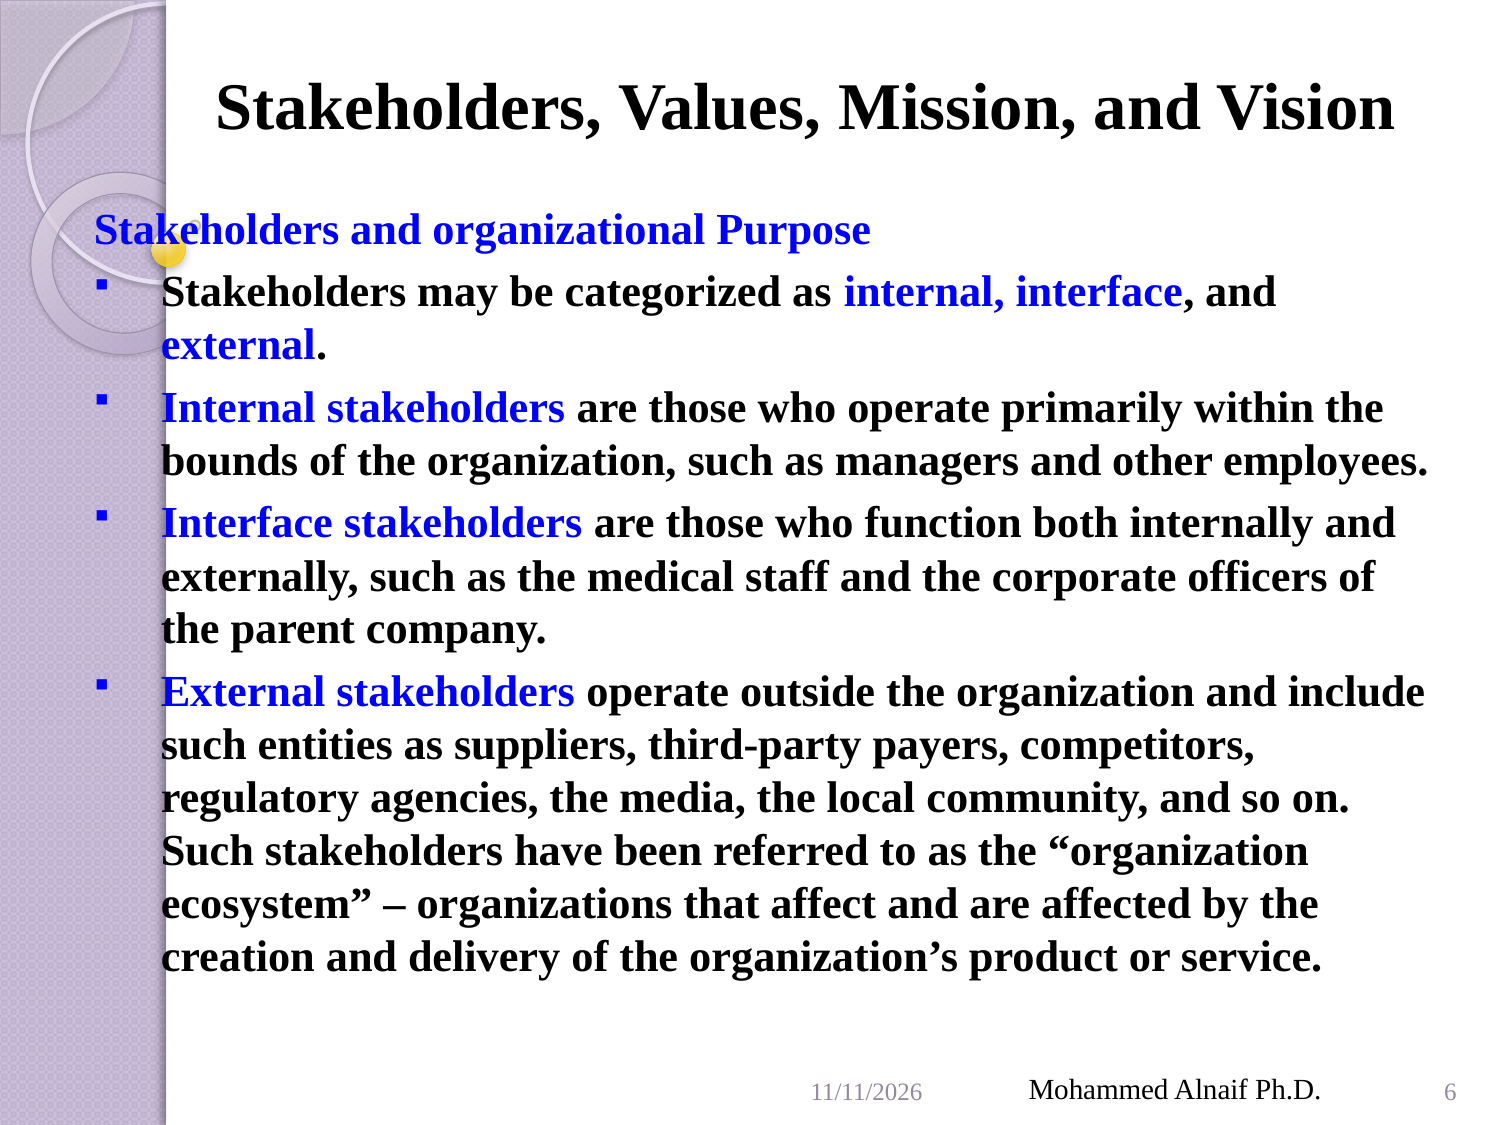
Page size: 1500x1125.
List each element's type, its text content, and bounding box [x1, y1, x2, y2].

title Stakeholders, Values, Mission, and Vision [162, 37, 1450, 150]
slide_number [587, 1038, 937, 1113]
subtitle Stakeholders and organizational Purpose Stakeholders may be categorized as internal, interface, and external. Internal stakeholders are those who operate primarily within the bounds of the organization, such as managers and other employees. Interface stakeholders are those who function both internally and externally, such as the medical staff and the corporate officers of the parent company. External stakeholders operate outside the organization and include such entities as suppliers, third-party payers, competitors, regulatory agencies, the media, the local community, and so on. Such stakeholders have been referred to as the “organization ecosystem” – organizations that affect and are affected by the creation and delivery of the organization’s product or service. [75, 200, 1450, 1038]
footer Mohammed Alnaif Ph.D. [937, 1038, 1413, 1113]
slide_number 6 [1413, 1034, 1488, 1113]
